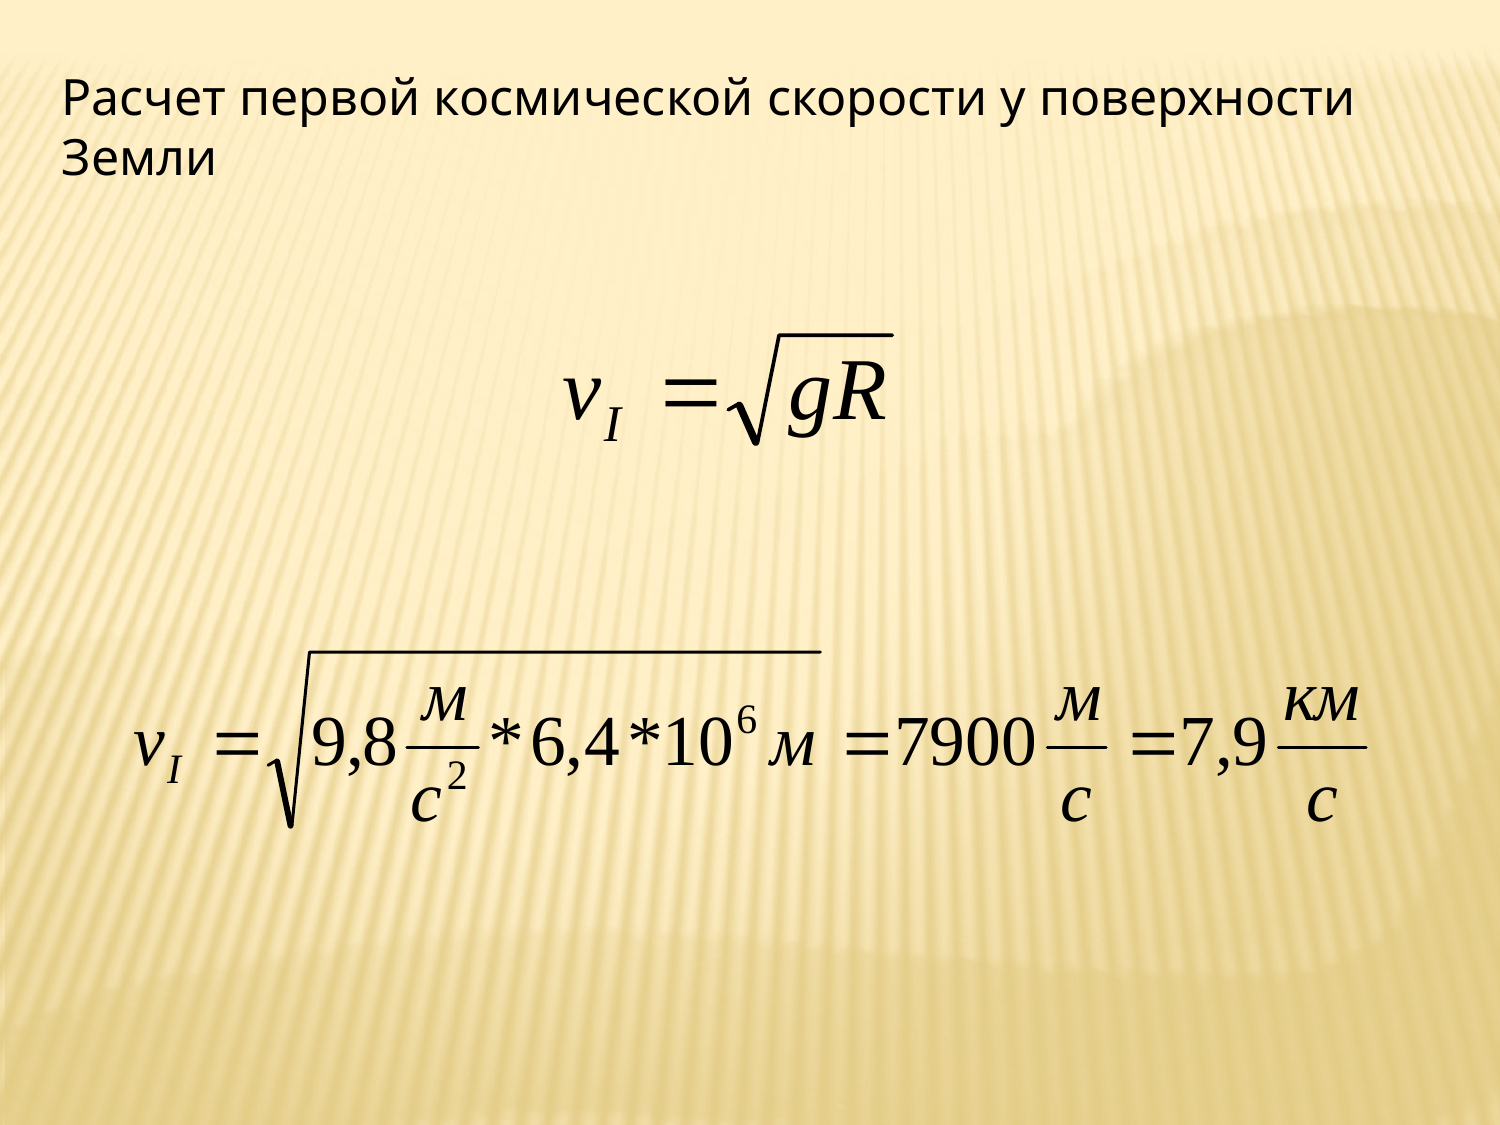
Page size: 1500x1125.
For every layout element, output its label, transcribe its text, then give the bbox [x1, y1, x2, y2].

text_box Расчет первой космической скорости у поверхности Земли [46, 58, 1500, 194]
picture [550, 316, 911, 464]
picture [123, 633, 1383, 844]
